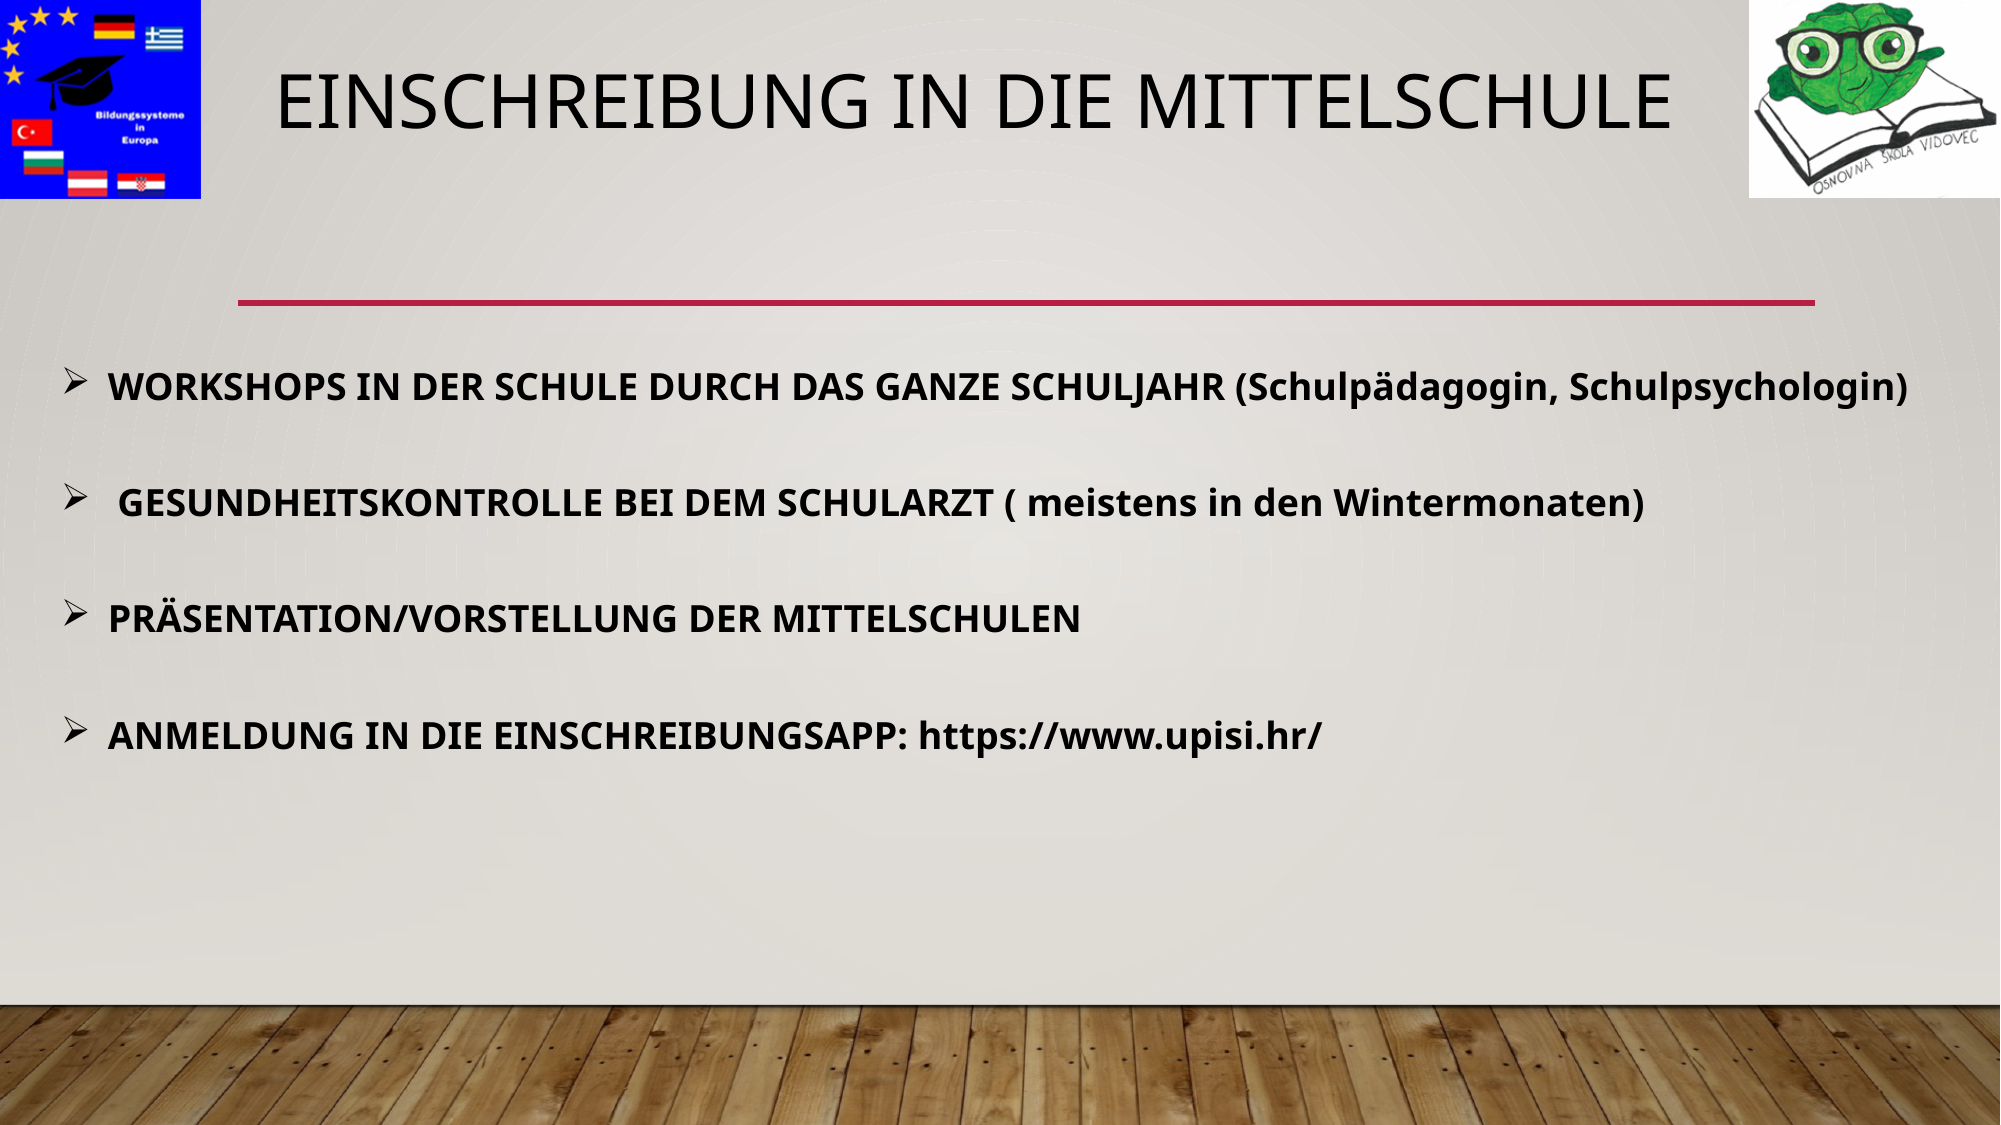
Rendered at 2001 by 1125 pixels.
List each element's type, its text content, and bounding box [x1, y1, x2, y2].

title EINSCHREIBUNG IN DIE MITTELSCHULE [259, 56, 1944, 219]
text_box PRÄSENTATION/VORSTELLUNG DER MITTELSCHULEN [46, 588, 1875, 648]
text_box WORKSHOPS IN DER SCHULE DURCH DAS GANZE SCHULJAHR (Schulpädagogin, Schulpsychologin) [46, 355, 2000, 416]
picture [0, 0, 202, 199]
picture [0, 1005, 2000, 1125]
text_box GESUNDHEITSKONTROLLE BEI DEM SCHULARZT ( meistens in den Wintermonaten) [46, 471, 1875, 532]
picture [1748, 0, 2000, 199]
text_box ANMELDUNG IN DIE EINSCHREIBUNGSAPP: https://www.upisi.hr/ [46, 704, 1875, 765]
